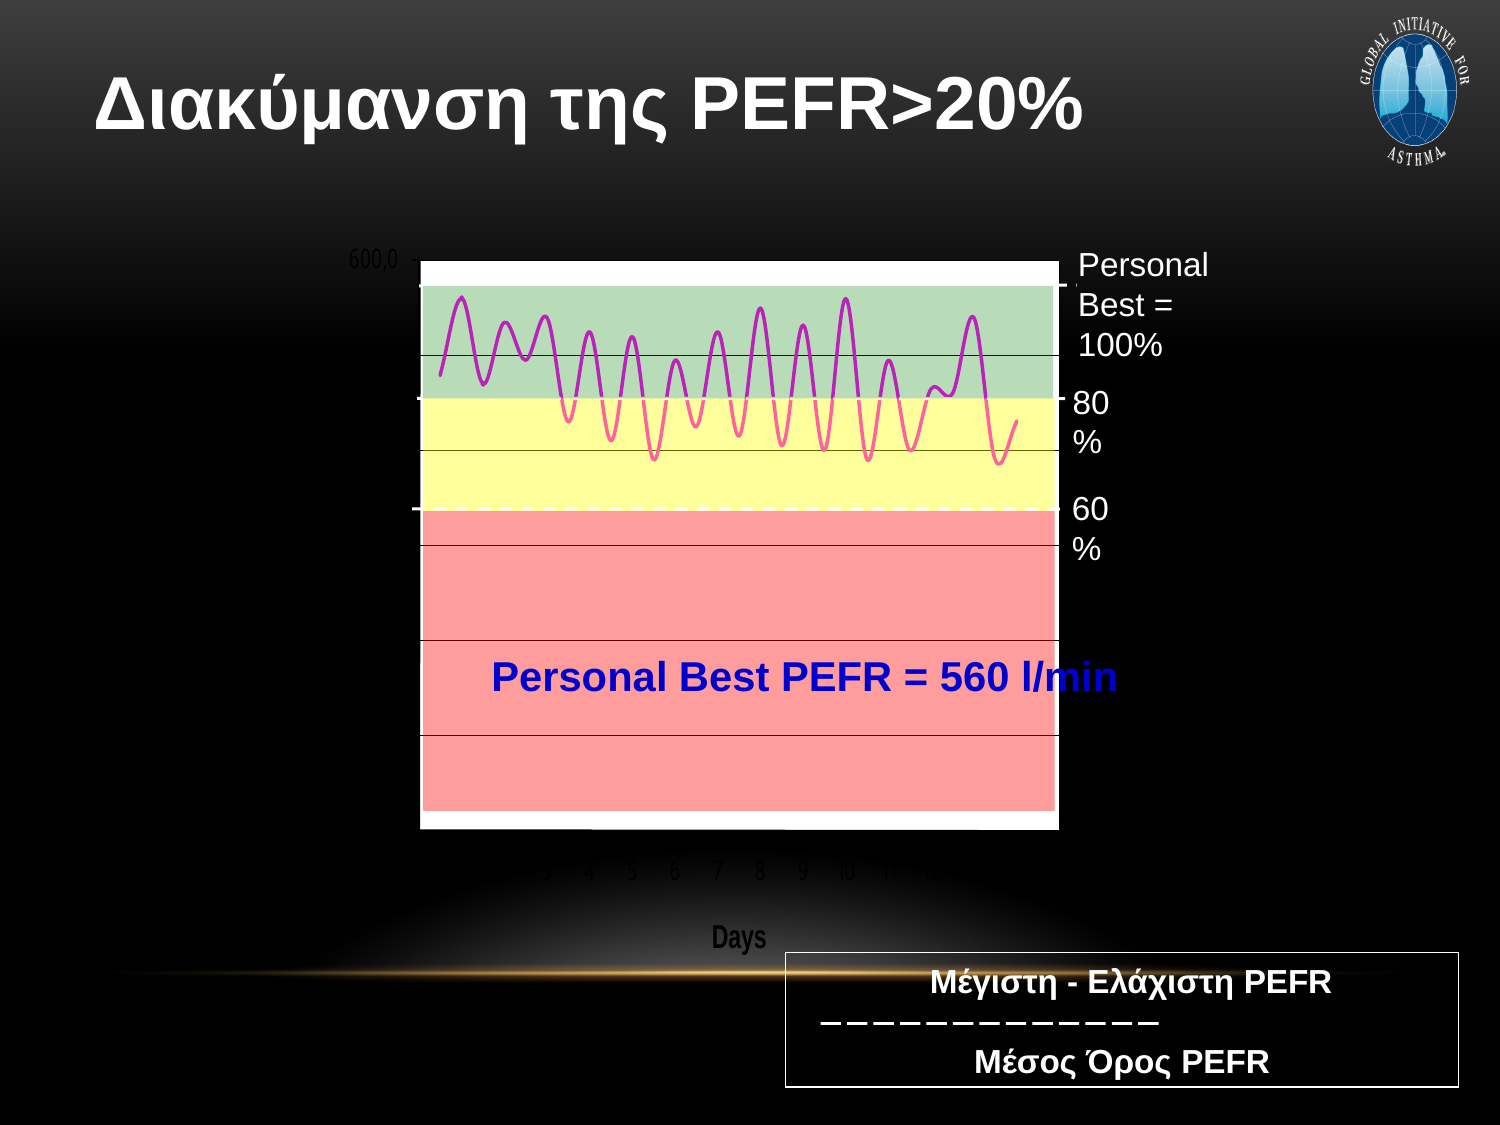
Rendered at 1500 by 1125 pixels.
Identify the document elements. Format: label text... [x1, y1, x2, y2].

text_box 80% [1090, 373, 1144, 468]
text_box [295, 209, 1085, 991]
text_box Personal Best = 100% [1090, 235, 1238, 371]
text_box Μέγιστη - Ελάχιστη PEFR  Μέσος Όρος PEFR [785, 952, 1459, 1088]
text_box [253, 158, 1228, 1000]
text_box Personal Best PEFR = 560 l/min [1090, 647, 1134, 708]
picture [0, 0, 1500, 1125]
text_box 60% [1090, 479, 1144, 575]
text_box Διακύμανση της PEFR>20% [79, 60, 1343, 158]
